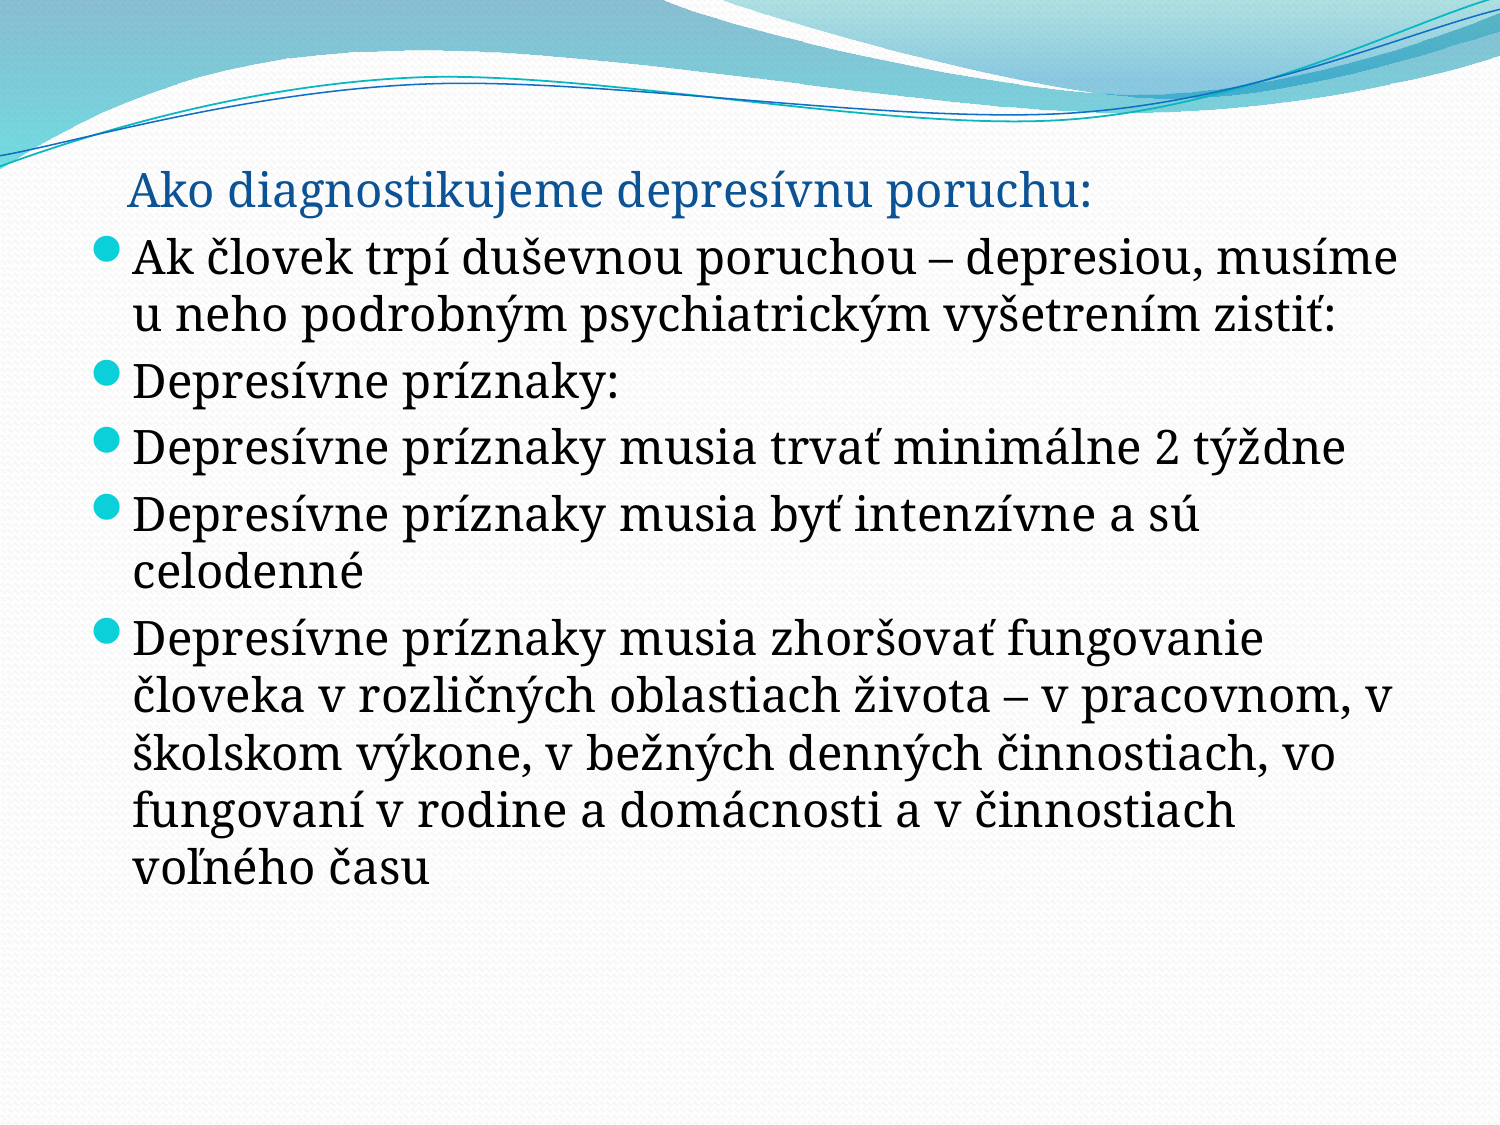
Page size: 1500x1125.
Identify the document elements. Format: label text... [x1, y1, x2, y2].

list Ako diagnostikujeme depresívnu poruchu: Ak človek trpí duševnou poruchou – depresiou, musíme u neho podrobným psychiatrickým vyšetrením zistiť: Depresívne príznaky: Depresívne príznaky musia trvať minimálne 2 týždne Depresívne príznaky musia byť intenzívne a sú celodenné Depresívne príznaky musia zhoršovať fungovanie človeka v rozličných oblastiach života – v pracovnom, v školskom výkone, v bežných denných činnostiach, vo fungovaní v rodine a domácnosti a v činnostiach voľného času [75, 152, 1425, 986]
